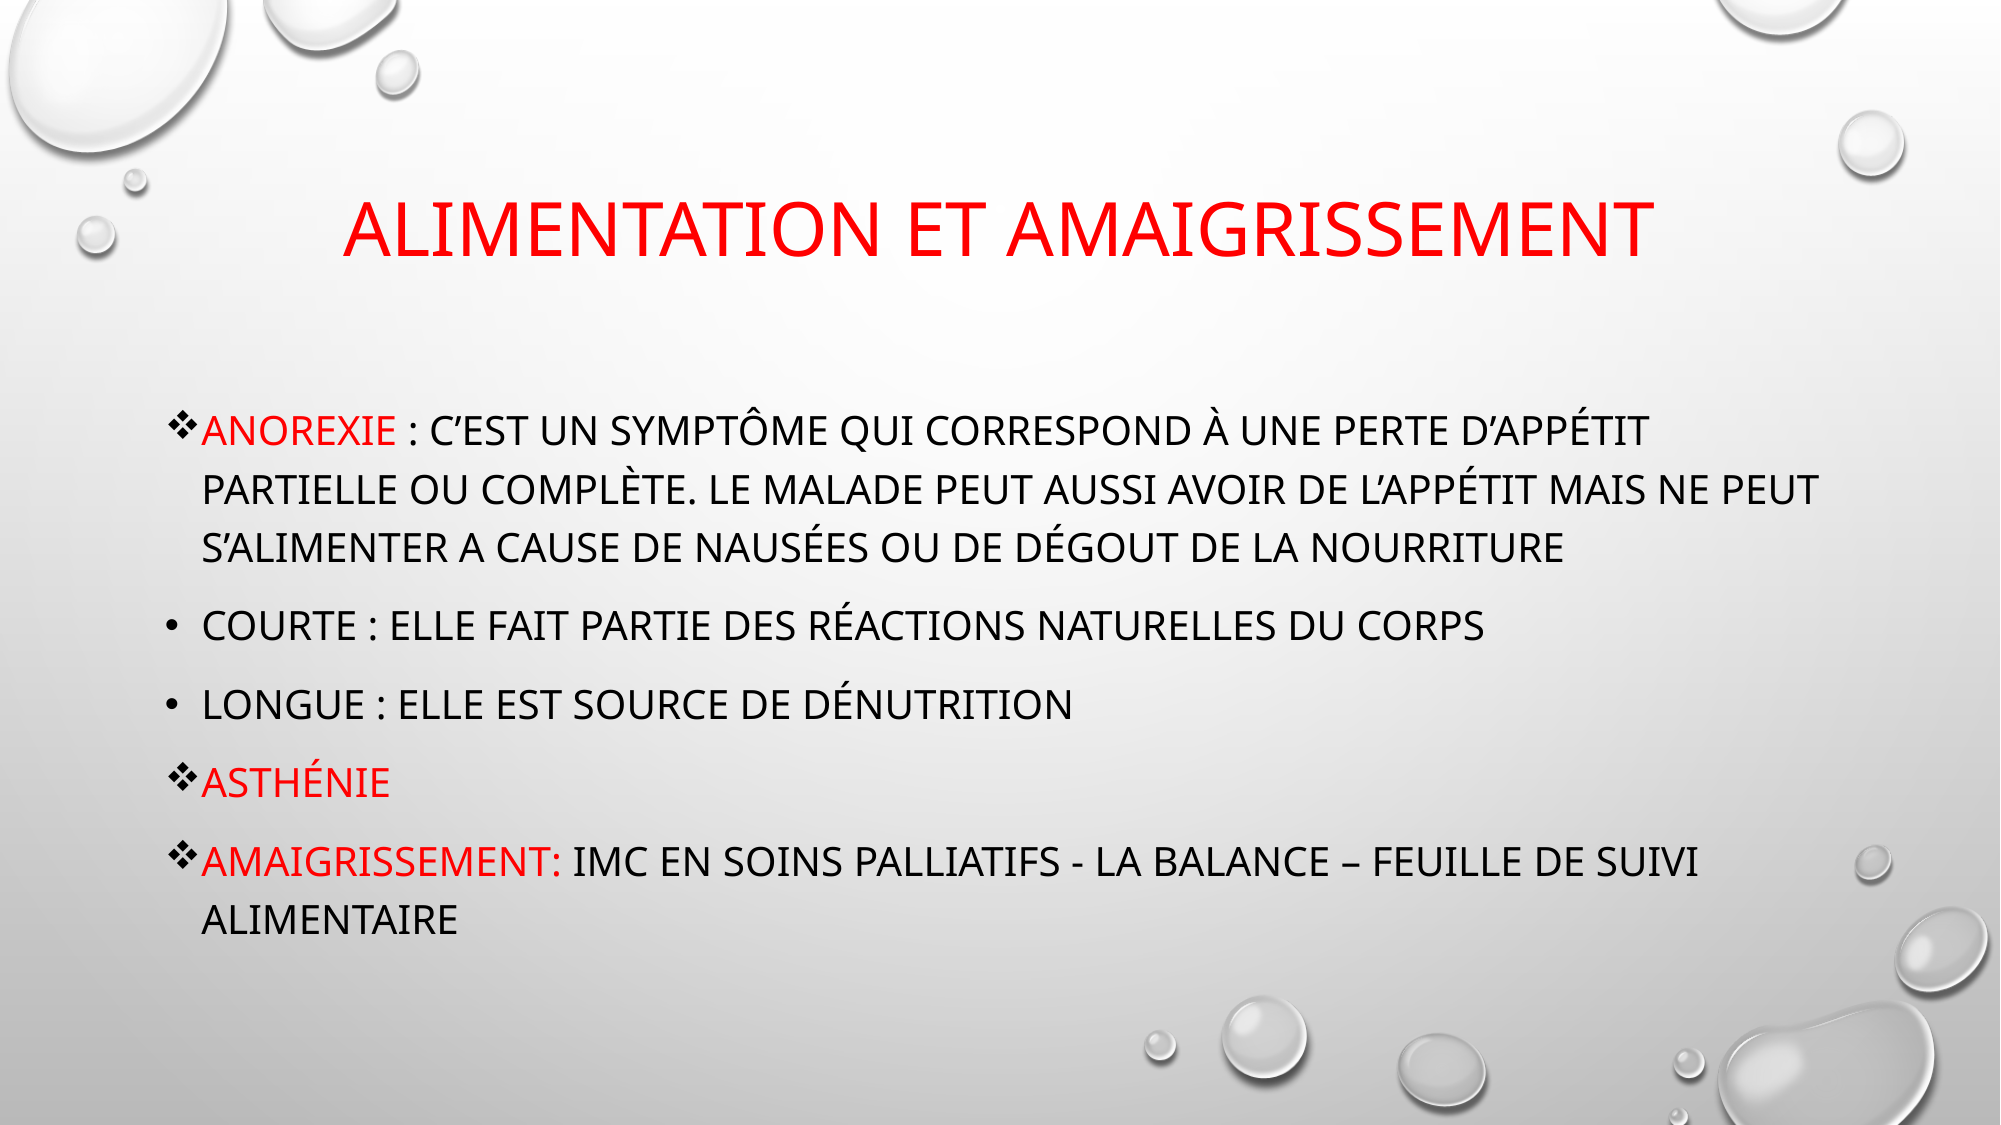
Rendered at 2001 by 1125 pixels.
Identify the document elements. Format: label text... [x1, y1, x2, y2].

list Anorexie : c’est un symptôme qui correspond à une perte d’appétit partielle ou complète. Le malade peut aussi avoir de l’appétit mais ne peut s’alimenter a cause de nausées ou de dégout de la nourriture Courte : elle fait partie des réactions naturelles du corps Longue : elle est source de dénutrition Asthénie Amaigrissement: IMC en soins palliatifs - la balance – feuille de suivi alimentaire [149, 388, 1850, 950]
picture [0, 0, 2000, 1125]
title Alimentation et amaigrissement [149, 101, 1851, 364]
